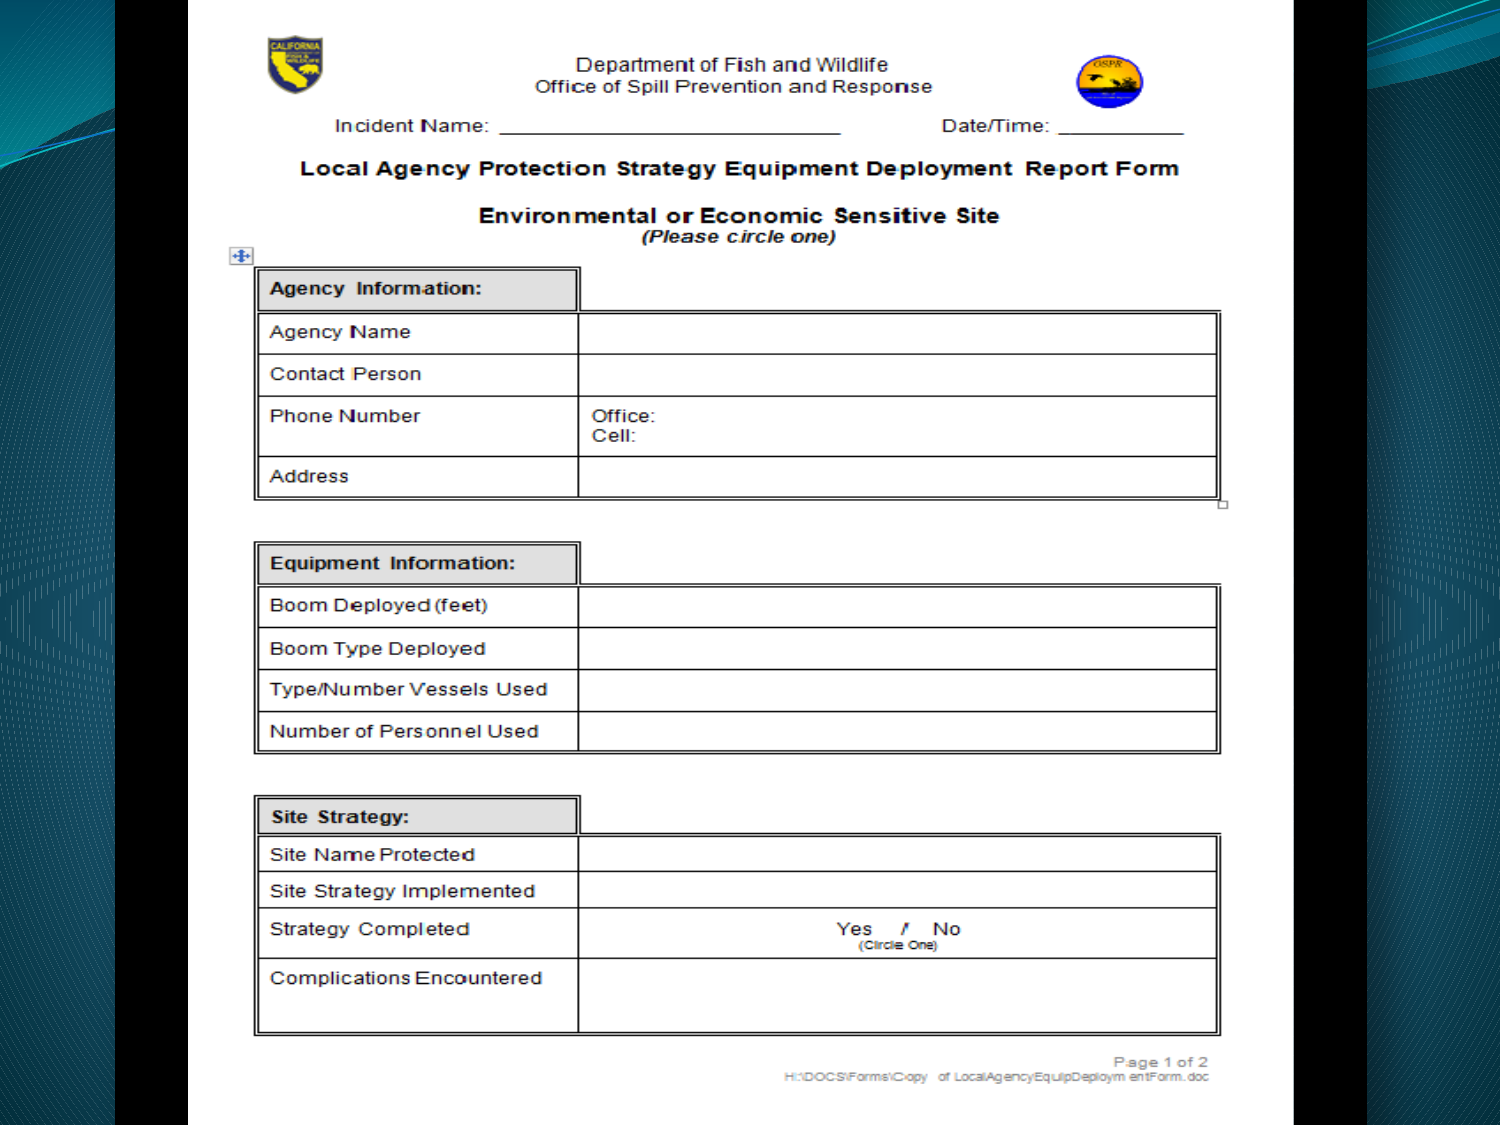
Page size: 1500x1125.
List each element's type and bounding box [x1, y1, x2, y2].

picture [187, 0, 1294, 1125]
